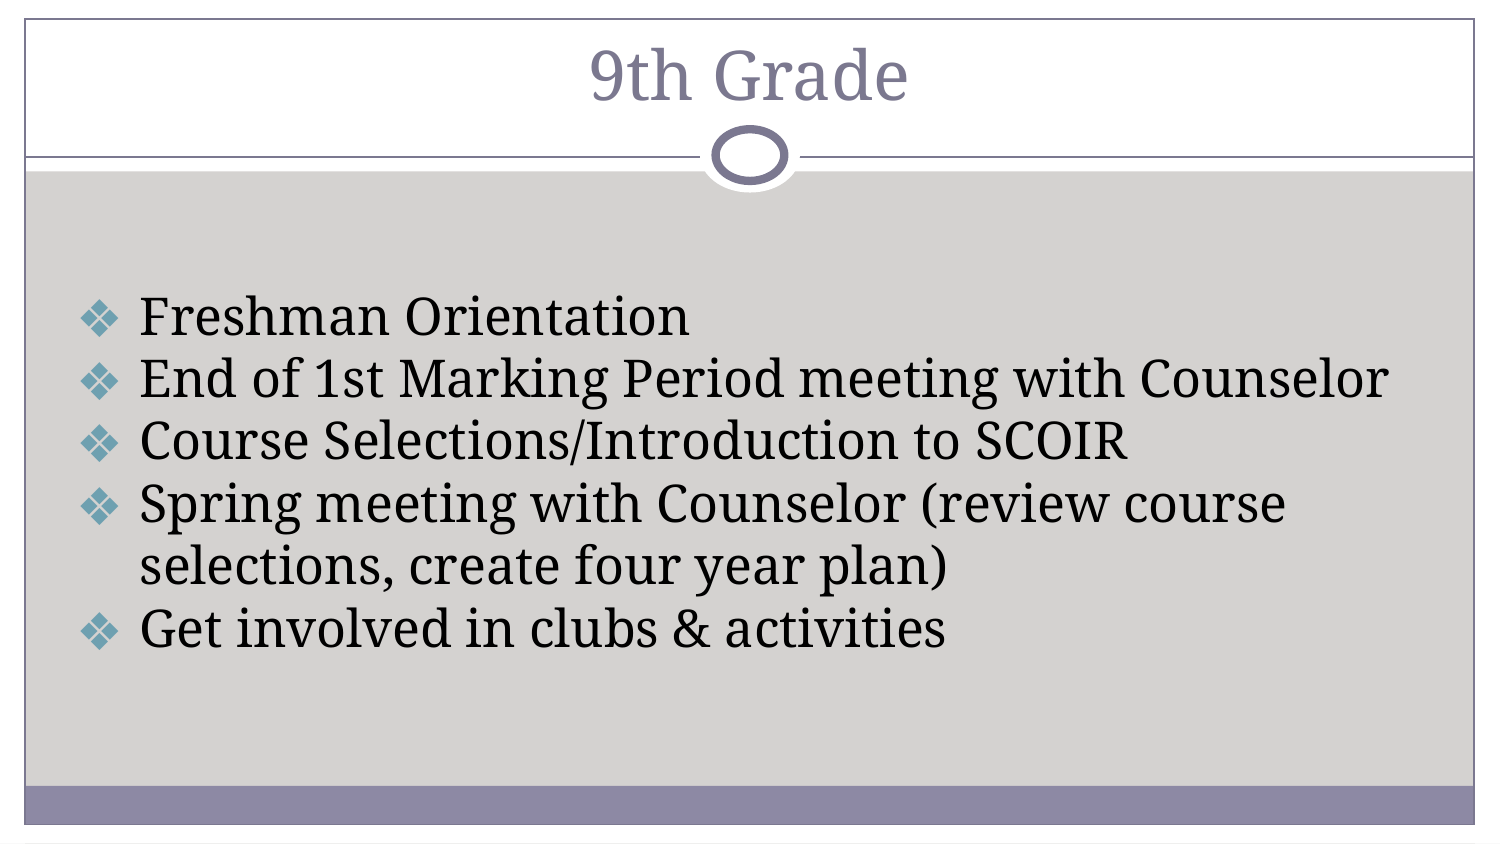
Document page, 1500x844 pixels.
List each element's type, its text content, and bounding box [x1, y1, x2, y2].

list Freshman Orientation End of 1st Marking Period meeting with Counselor Course Selections/Introduction to SCOIR Spring meeting with Counselor (review course selections, create four year plan) Get involved in clubs & activities [49, 187, 1445, 751]
title 9th Grade [49, 28, 1450, 122]
